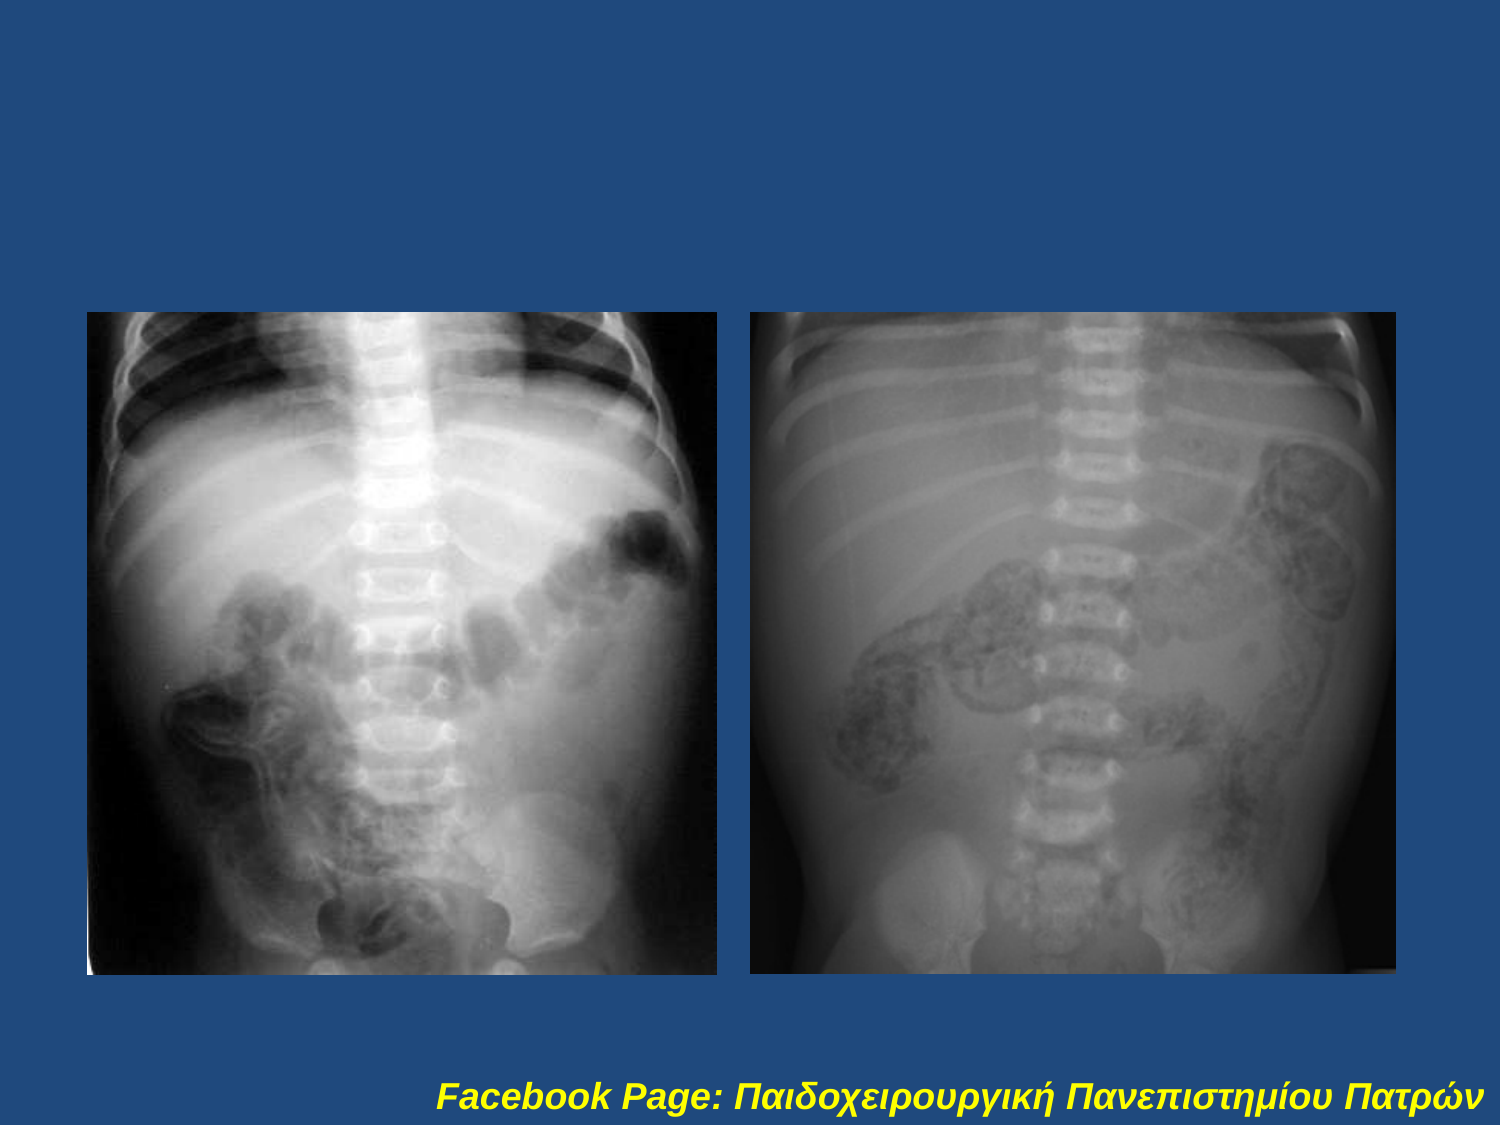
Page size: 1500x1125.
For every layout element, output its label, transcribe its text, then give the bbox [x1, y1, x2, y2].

picture [87, 312, 717, 976]
text_box Facebook Page: Παιδοχειρουργική Πανεπιστημίου Πατρών [399, 1064, 1500, 1124]
picture [749, 312, 1396, 974]
